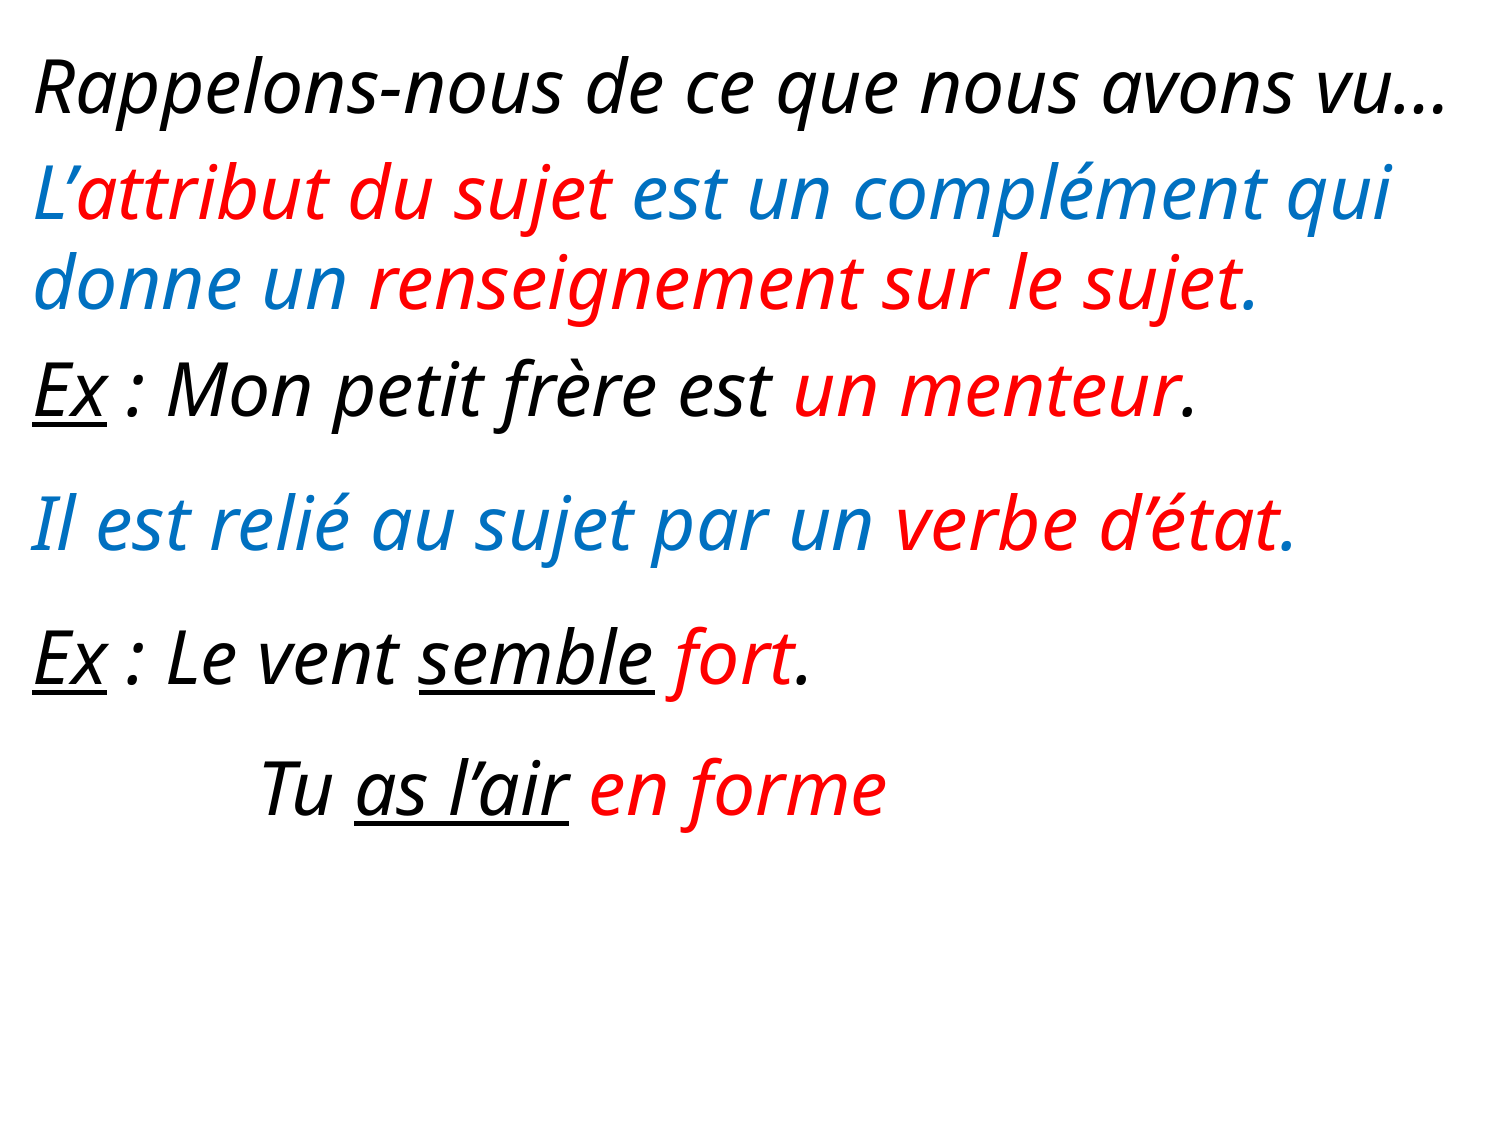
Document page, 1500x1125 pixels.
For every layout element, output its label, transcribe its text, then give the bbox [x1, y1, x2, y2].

text_box L’attribut du sujet est un complément qui donne un renseignement sur le sujet. [17, 136, 1469, 332]
text_box Ex : Le vent semble fort. [17, 602, 1469, 707]
text_box Rappelons-nous de ce que nous avons vu… [17, 30, 1469, 136]
text_box Il est relié au sujet par un verbe d’état. [17, 467, 1469, 573]
text_box Ex : Mon petit frère est un menteur. [17, 333, 1469, 439]
text_box Tu as l’air en forme [17, 732, 1469, 838]
